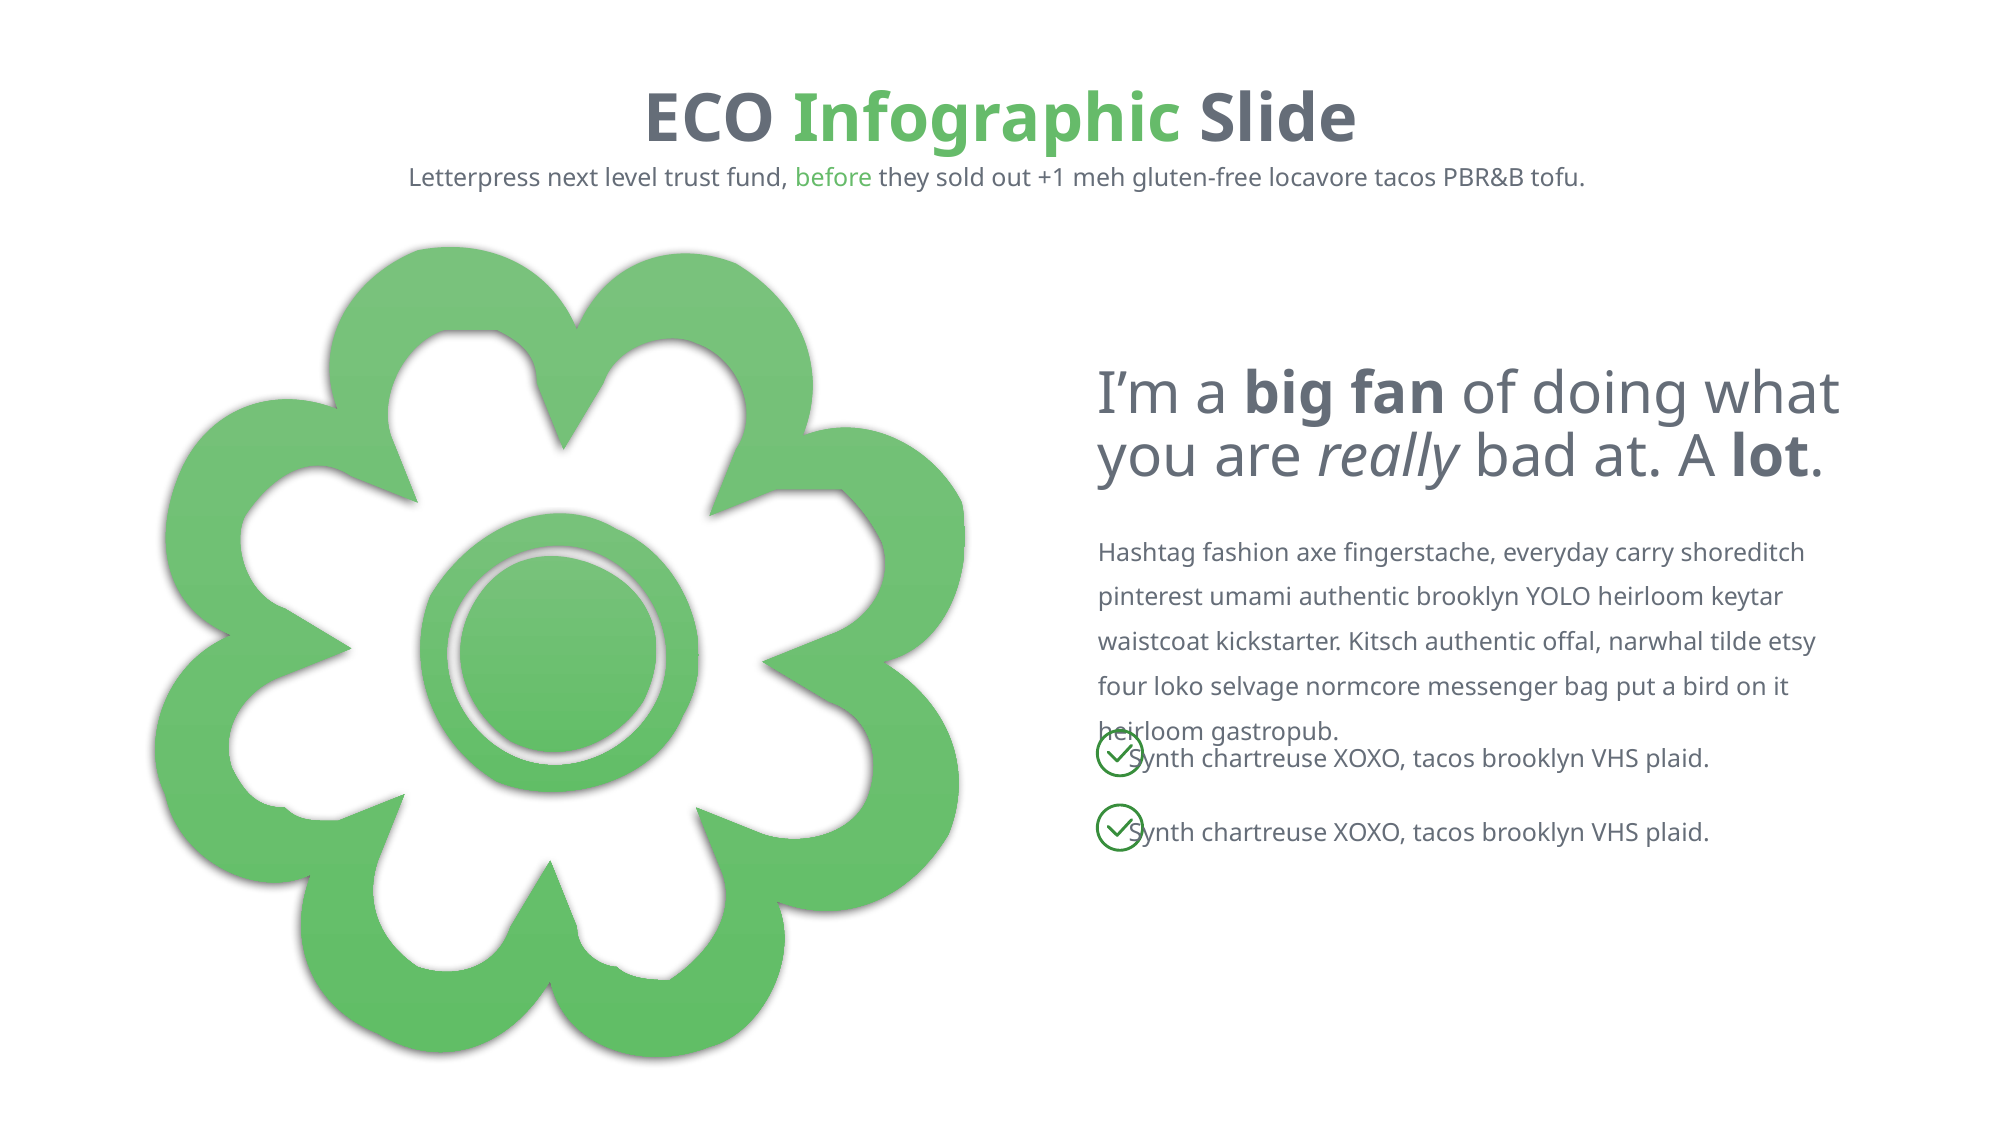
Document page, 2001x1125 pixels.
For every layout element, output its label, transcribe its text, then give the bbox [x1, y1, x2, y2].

text_box Synth chartreuse XOXO, tacos brooklyn VHS plaid. [1113, 725, 1726, 780]
text_box Synth chartreuse XOXO, tacos brooklyn VHS plaid. [1113, 800, 1726, 854]
text_box ECO Infographic Slide [381, 66, 1621, 162]
text_box Letterpress next level trust fund, before they sold out +1 meh gluten-free locavore tacos PBR&B tofu. [393, 154, 1609, 199]
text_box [1097, 804, 1143, 851]
text_box I’m a big fan of doing what you are really bad at. A lot. [1083, 356, 1902, 497]
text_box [138, 237, 975, 1074]
text_box Hashtag fashion axe fingerstache, everyday carry shoreditch pinterest umami authentic brooklyn YOLO heirloom keytar waistcoat kickstarter. Kitsch authentic offal, narwhal tilde etsy four loko selvage normcore messenger bag put a bird on it heirloom gastropub. [1083, 513, 1882, 753]
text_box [1097, 730, 1143, 776]
